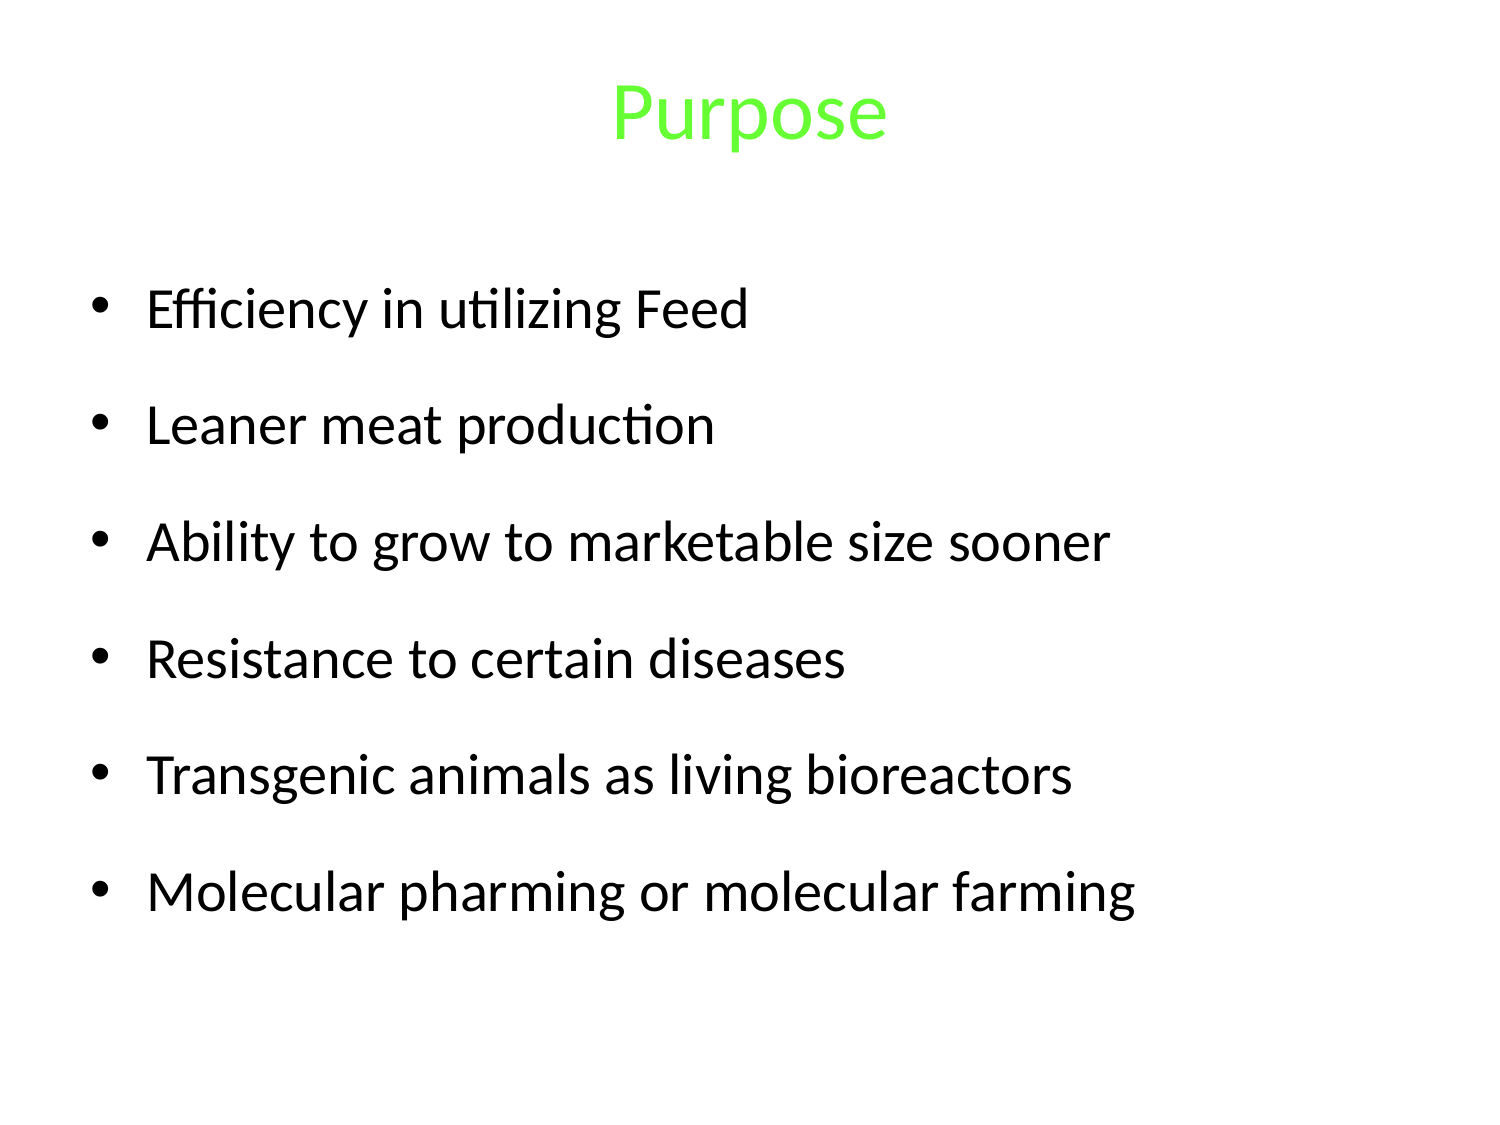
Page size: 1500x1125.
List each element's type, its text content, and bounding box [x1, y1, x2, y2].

list Efficiency in utilizing Feed Leaner meat production Ability to grow to marketable size sooner Resistance to certain diseases Transgenic animals as living bioreactors Molecular pharming or molecular farming [75, 262, 1425, 1005]
title Purpose [75, 50, 1425, 163]
